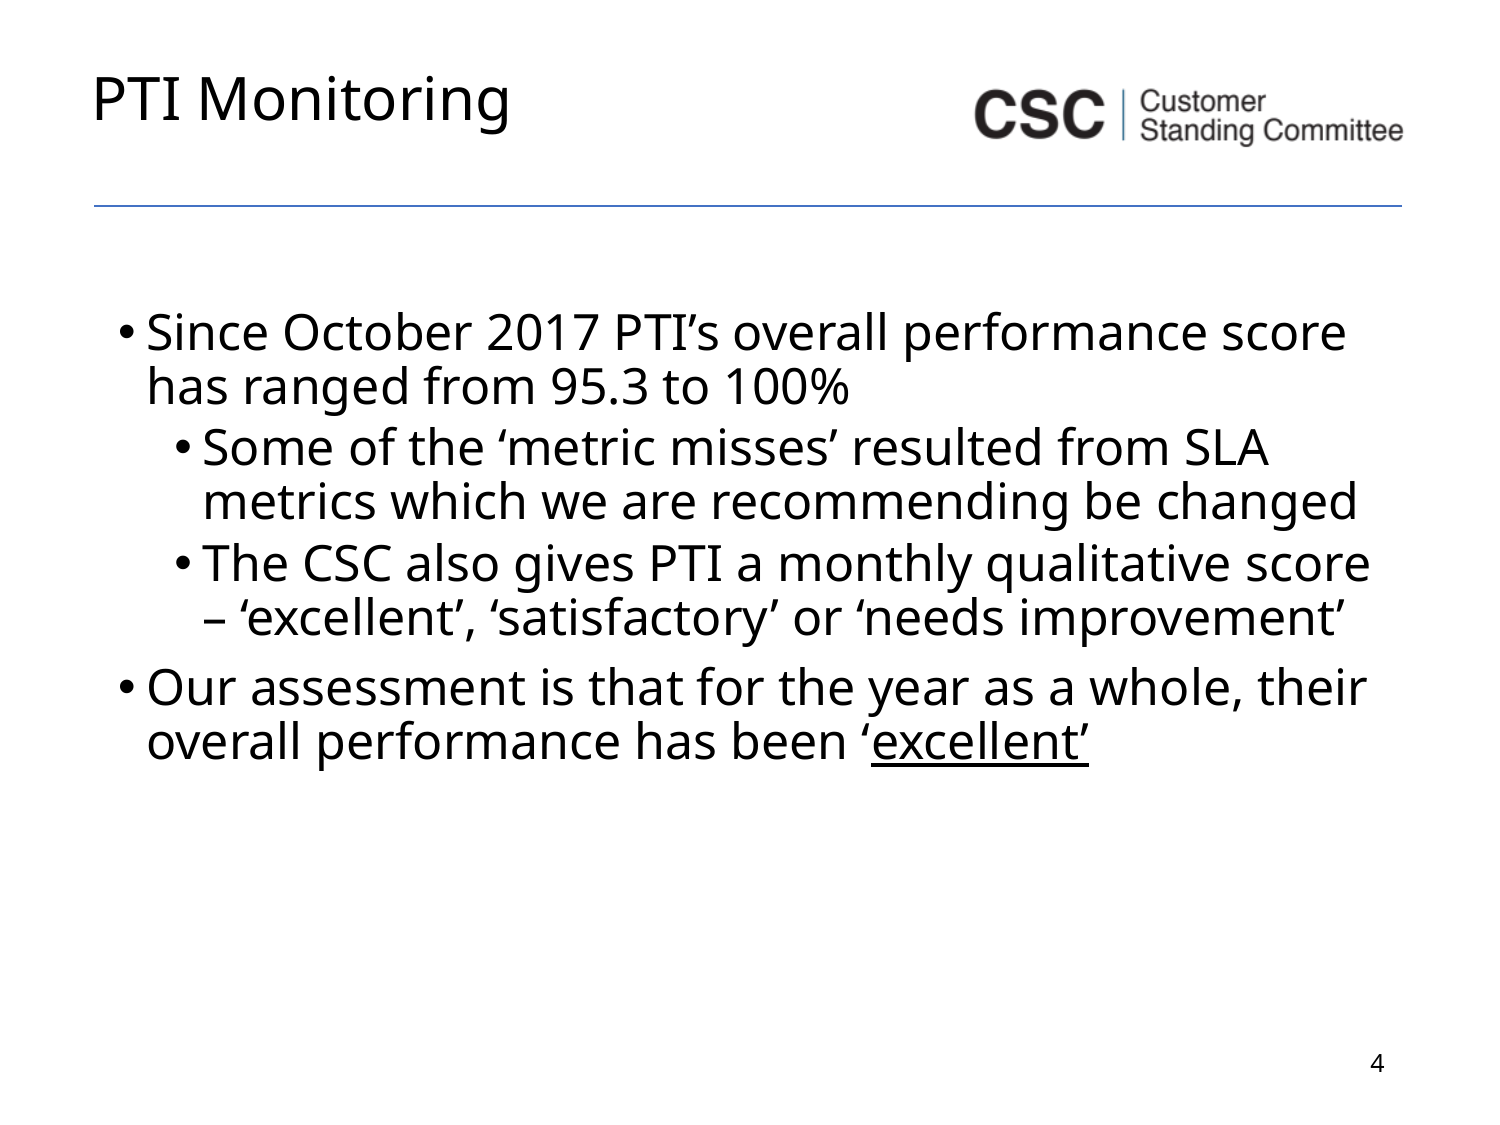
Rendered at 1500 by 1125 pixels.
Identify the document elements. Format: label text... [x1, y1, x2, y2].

list Since October 2017 PTI’s overall performance score has ranged from 95.3 to 100% Some of the ‘metric misses’ resulted from SLA metrics which we are recommending be changed The CSC also gives PTI a monthly qualitative score – ‘excellent’, ‘satisfactory’ or ‘needs improvement’ Our assessment is that for the year as a whole, their overall performance has been ‘excellent’ [103, 299, 1397, 1014]
title PTI Monitoring [76, 0, 1371, 213]
